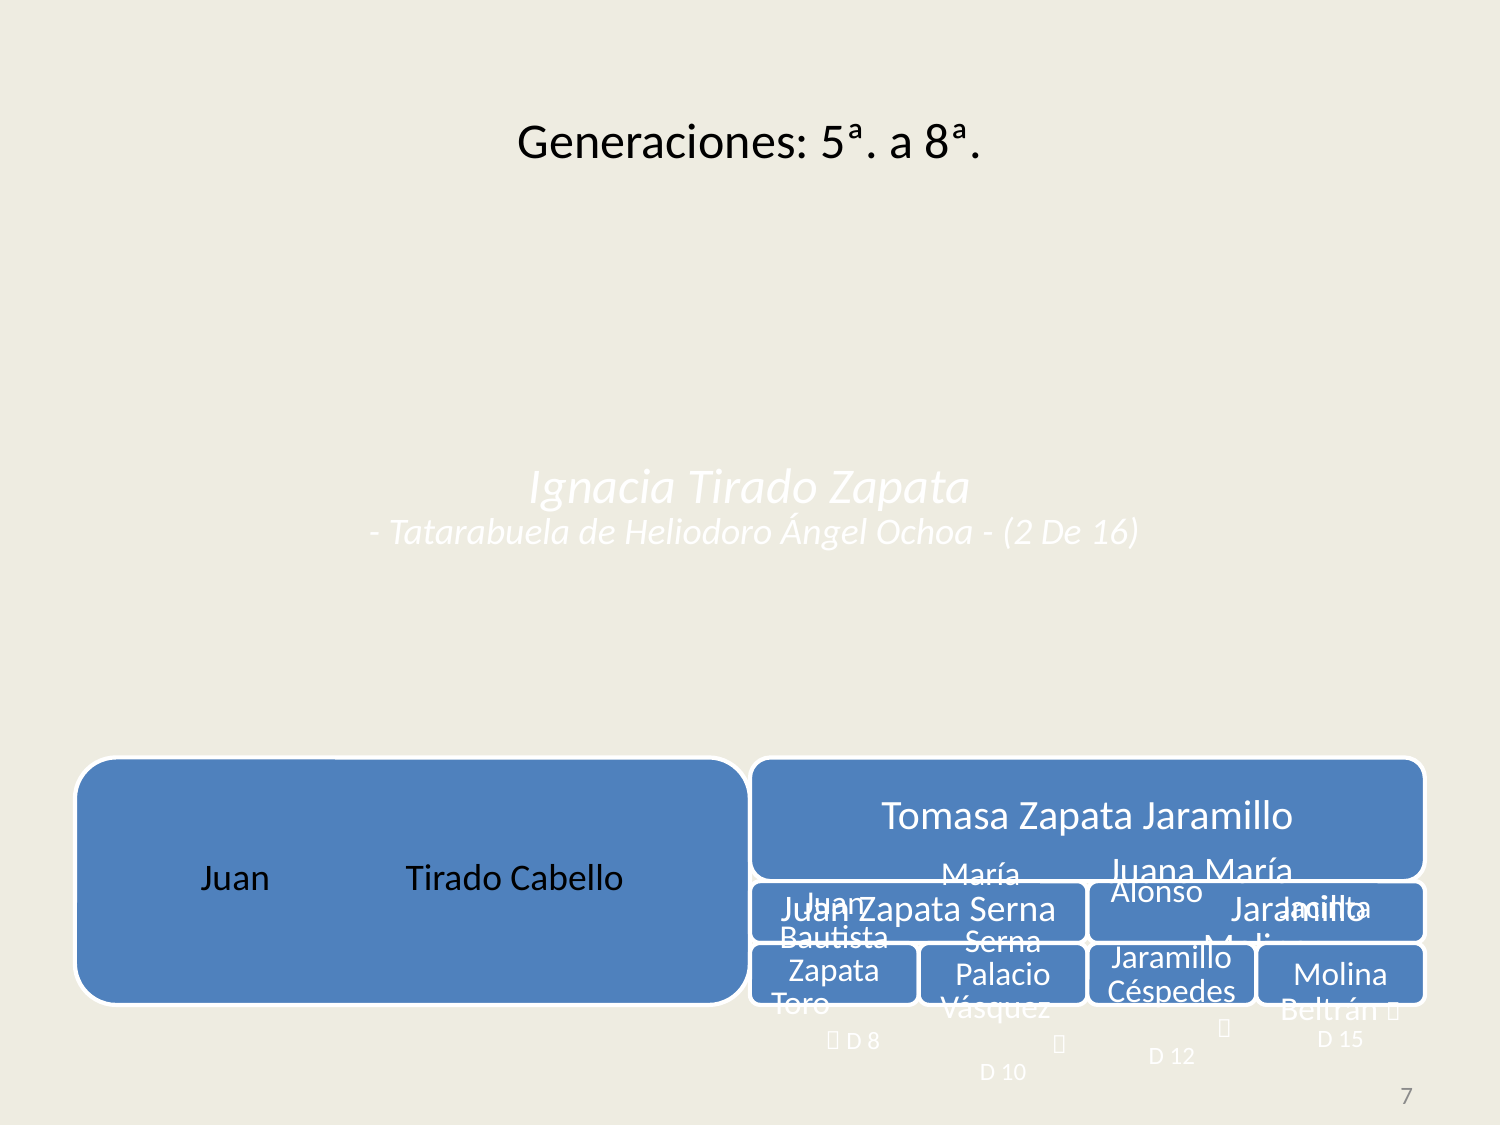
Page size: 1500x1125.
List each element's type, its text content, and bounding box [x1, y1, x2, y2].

title Generaciones: 5ª. a 8ª. [73, 43, 1427, 235]
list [74, 262, 1426, 1006]
slide_number 7 [1076, 1063, 1430, 1125]
